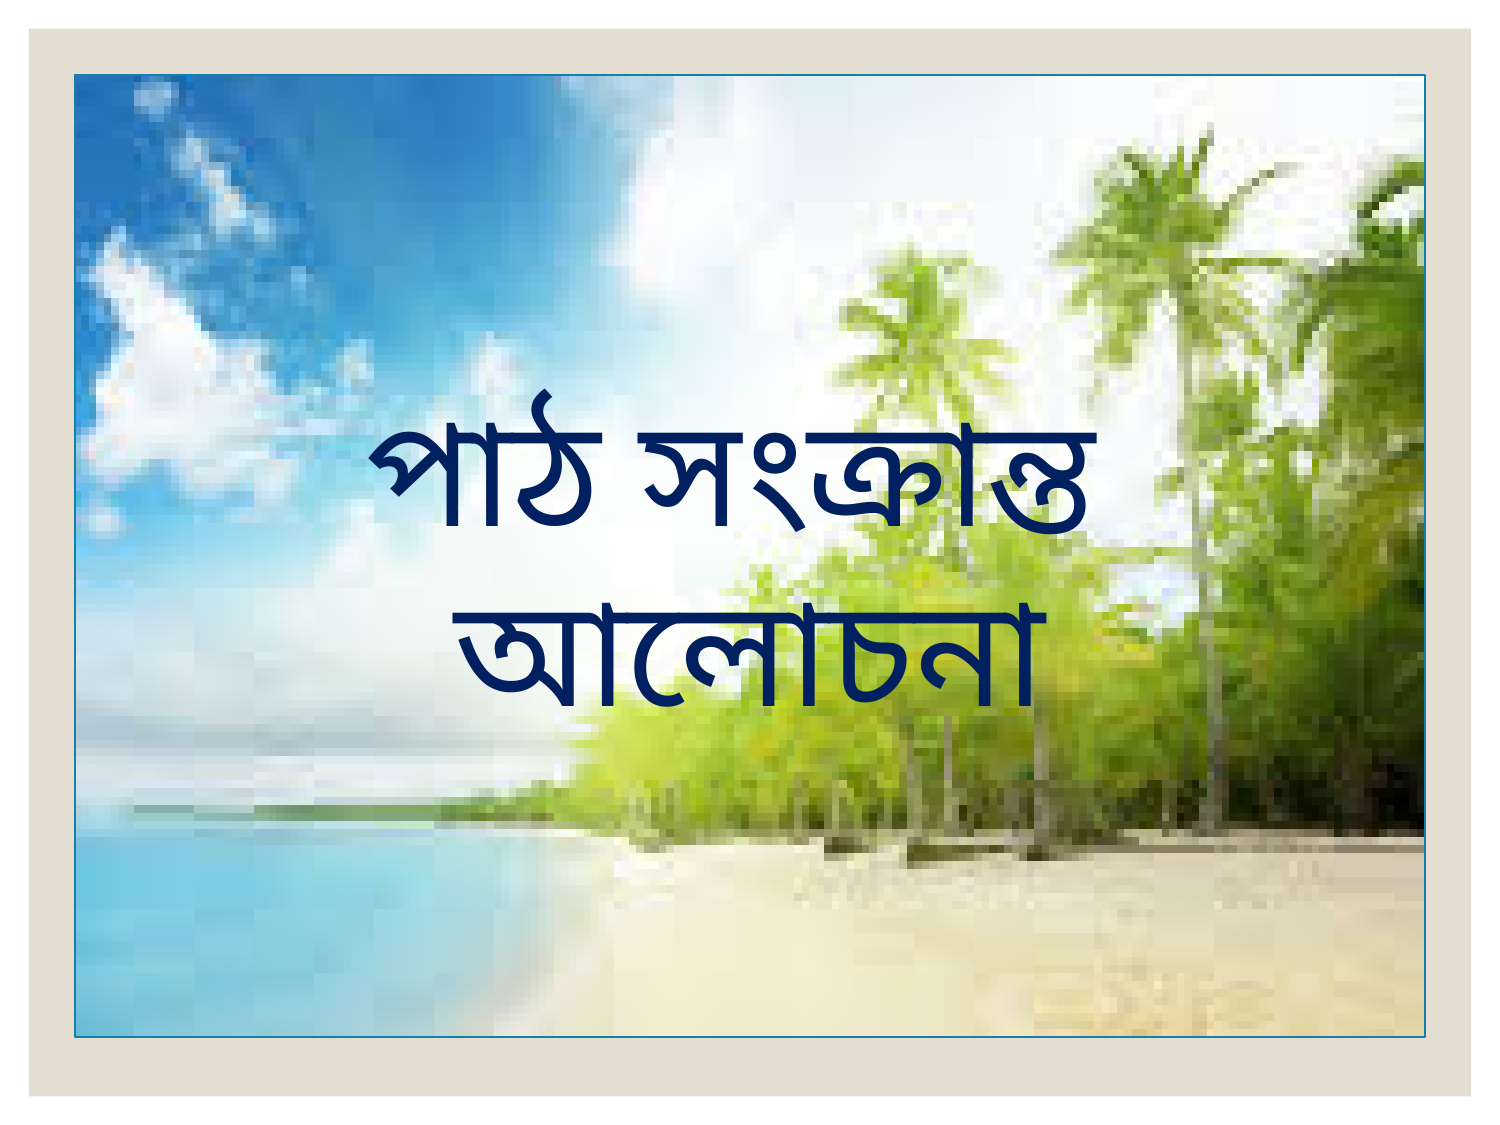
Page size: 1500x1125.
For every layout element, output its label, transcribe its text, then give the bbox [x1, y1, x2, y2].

text_box পাঠ সংক্রান্ত আলোচনা [74, 74, 1426, 1038]
